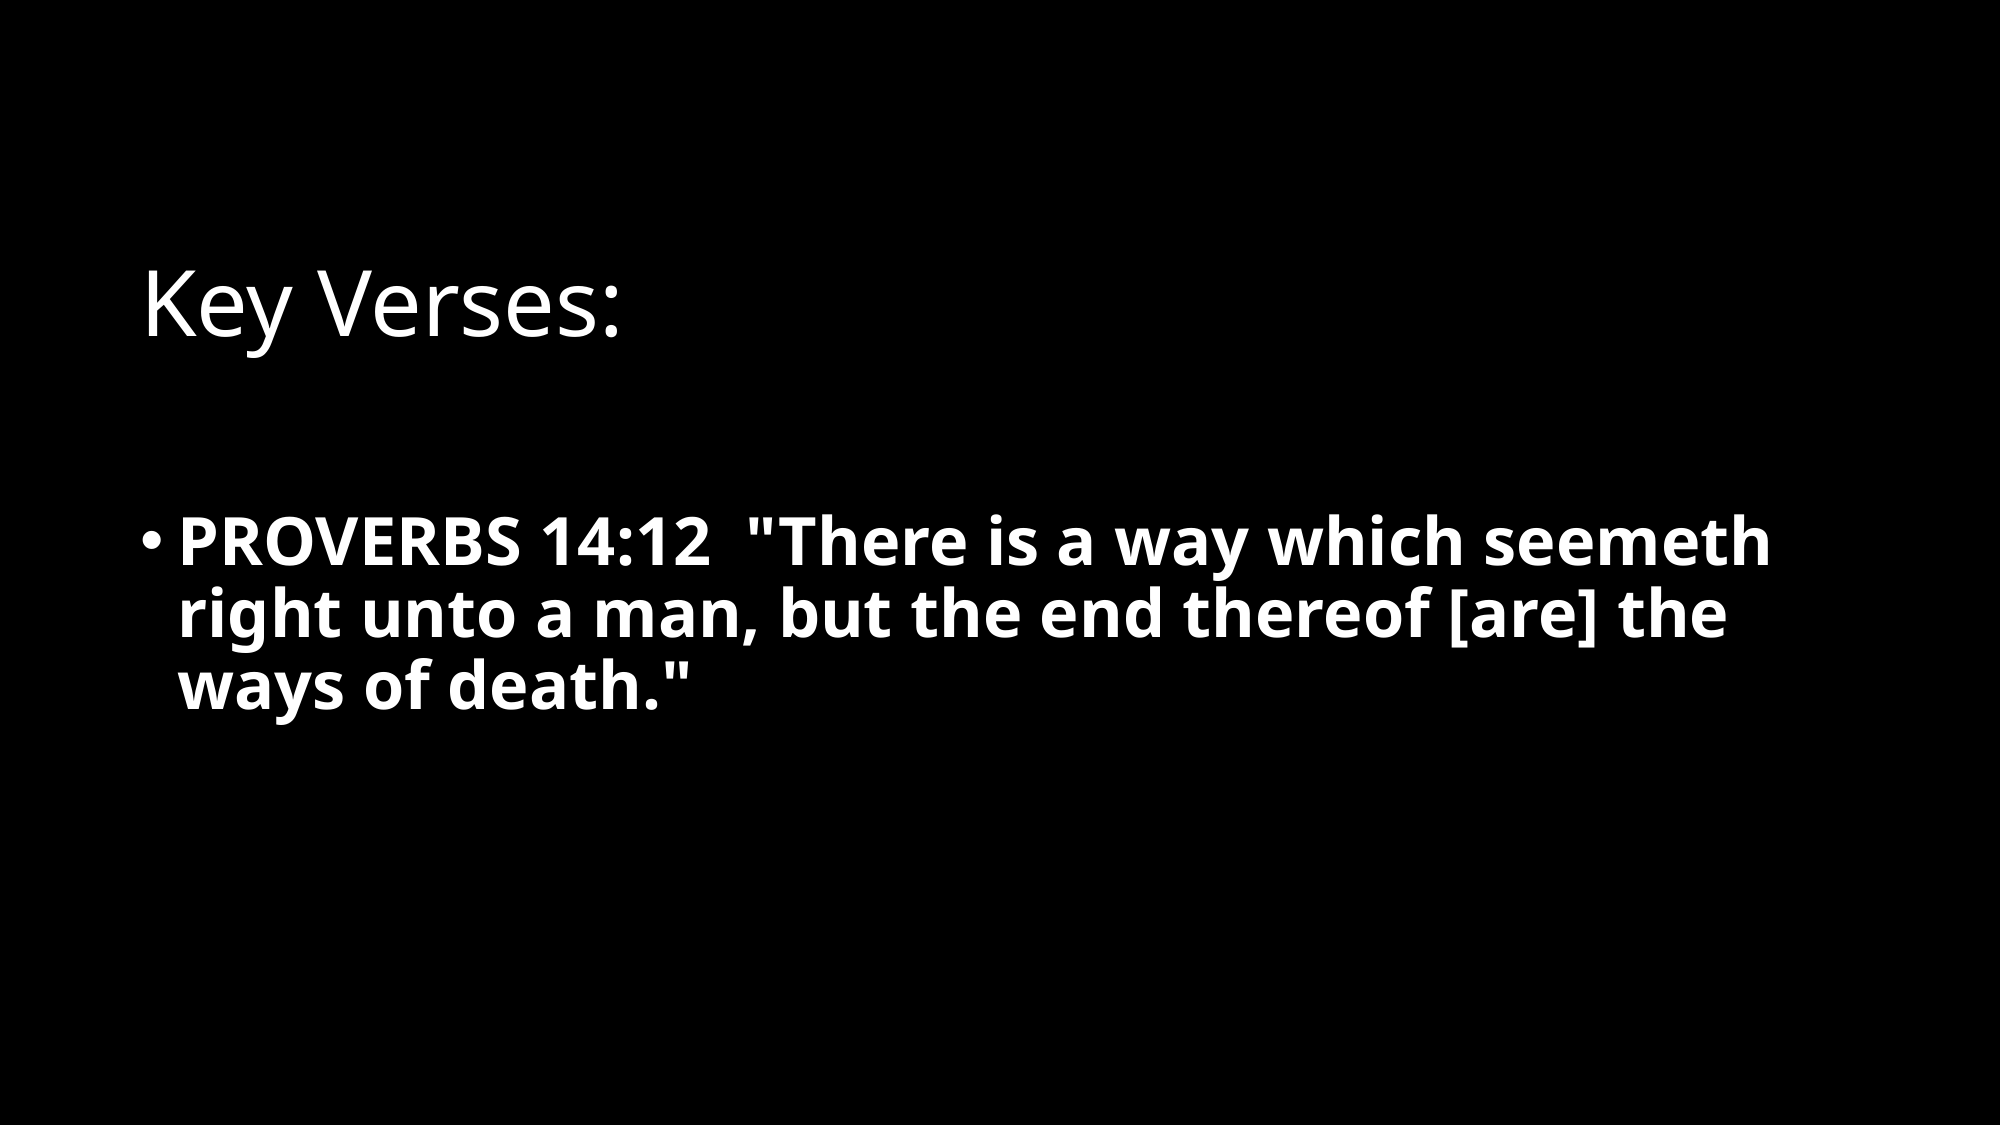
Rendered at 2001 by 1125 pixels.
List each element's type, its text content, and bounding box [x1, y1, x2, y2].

list PROVERBS 14:12 "There is a way which seemeth right unto a man, but the end thereof [are] the ways of death." [125, 500, 1875, 1000]
title Key Verses: [125, 249, 1625, 458]
